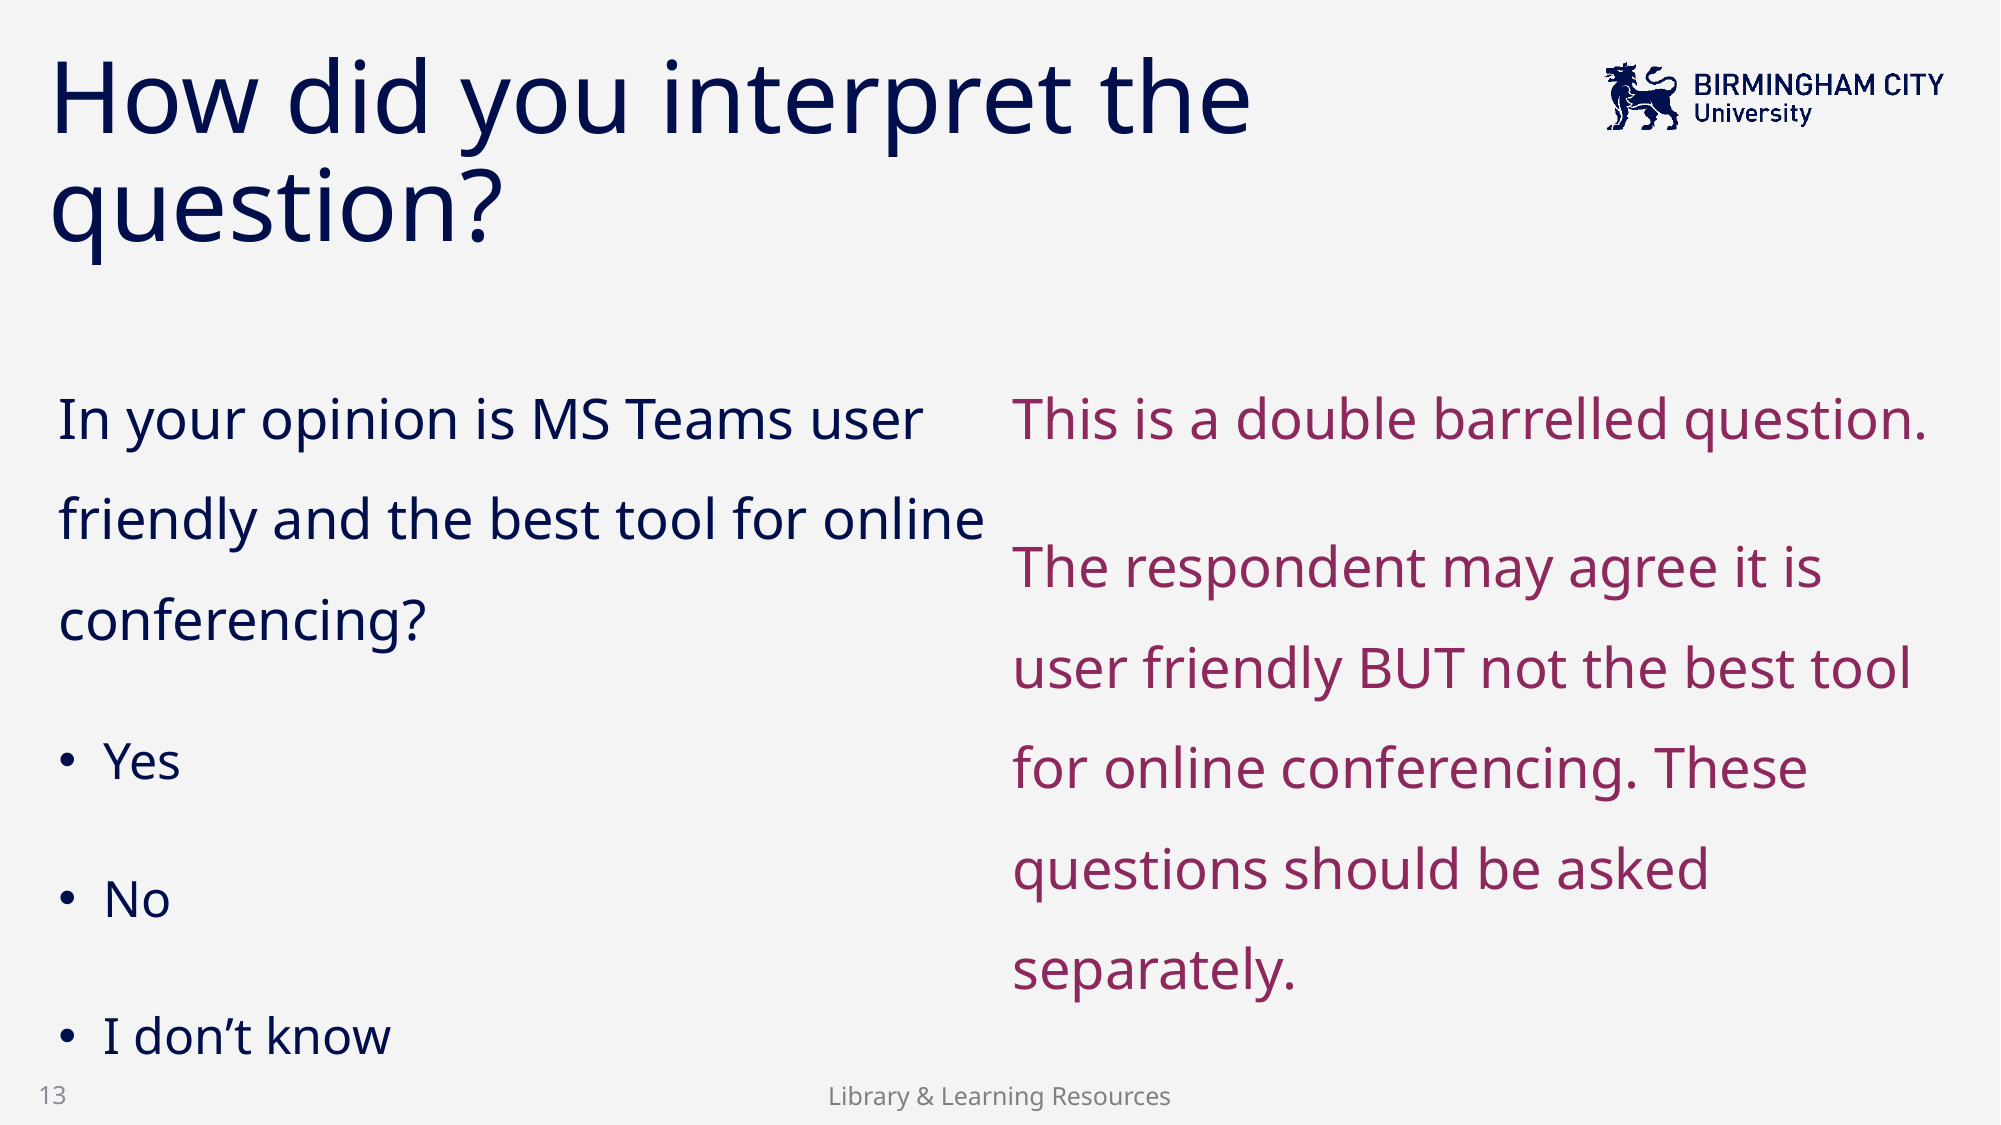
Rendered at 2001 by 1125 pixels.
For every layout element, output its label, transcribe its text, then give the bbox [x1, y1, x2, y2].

slide_number 13 [1, 1070, 97, 1124]
list This is a double barrelled question. The respondent may agree it is user friendly BUT not the best tool for online conferencing. These questions should be asked separately. [1011, 273, 1945, 1071]
title How did you interpret the question? [48, 47, 1538, 266]
picture [1581, 42, 1966, 149]
footer Library & Learning Resources [662, 1070, 1338, 1125]
list In your opinion is MS Teams user friendly and the best tool for online conferencing? Yes No I don’t know [57, 273, 991, 1071]
